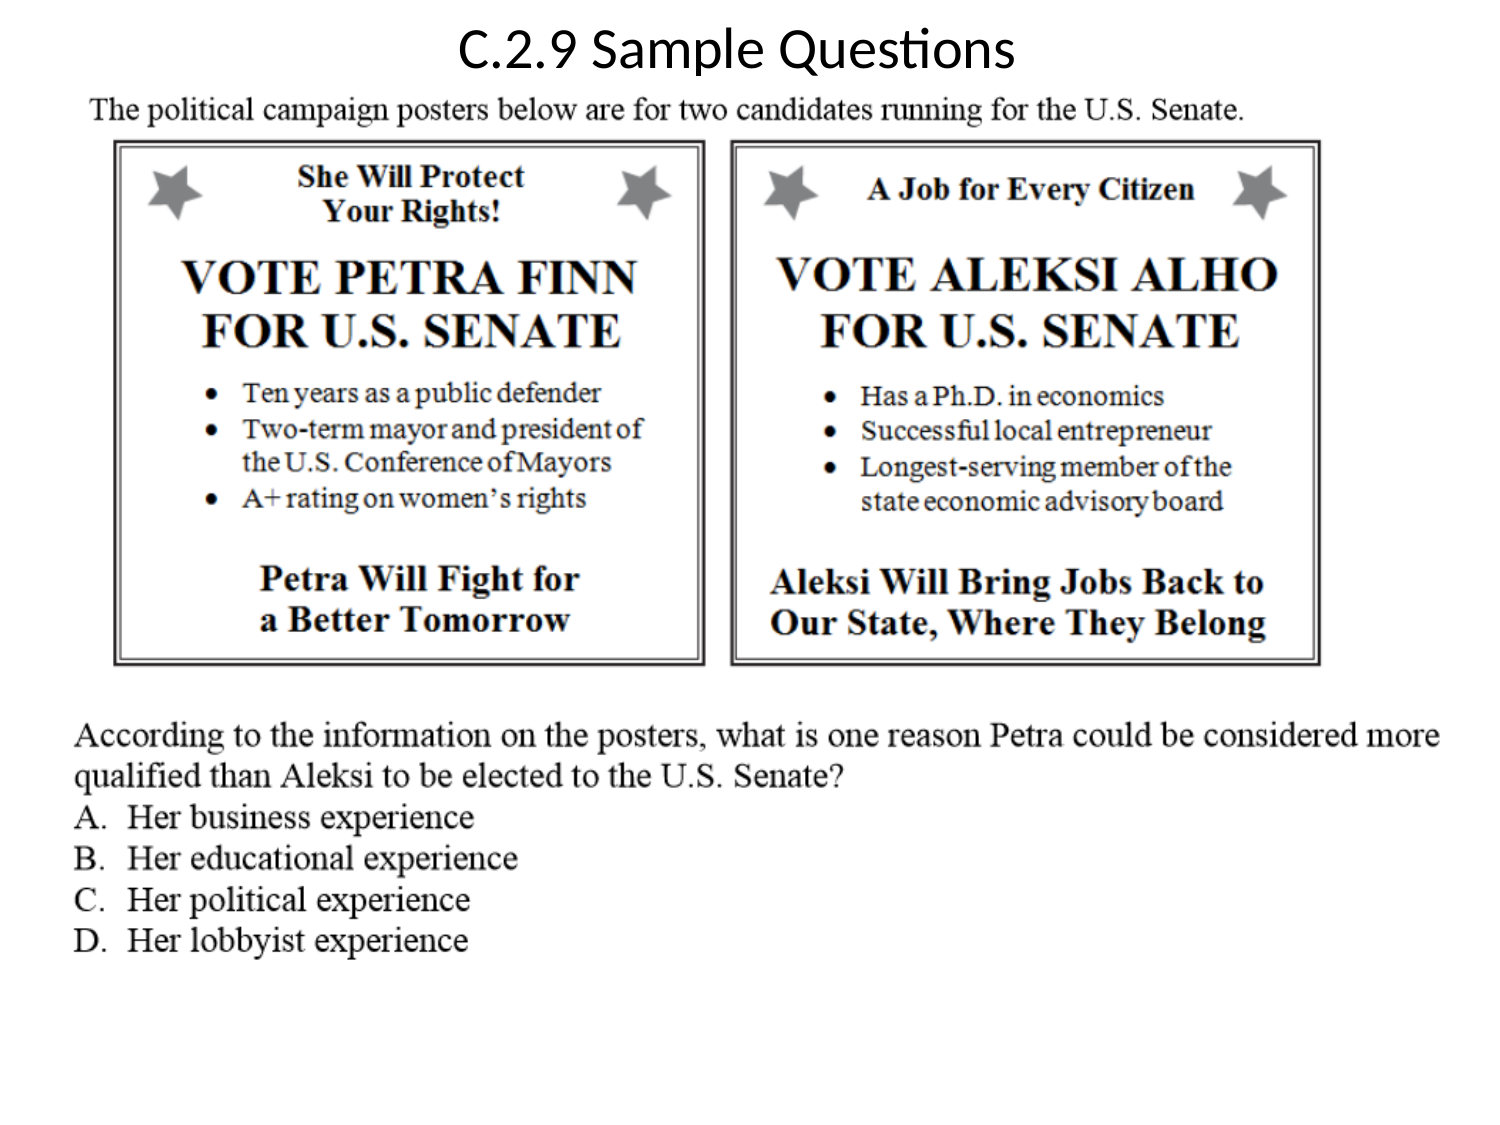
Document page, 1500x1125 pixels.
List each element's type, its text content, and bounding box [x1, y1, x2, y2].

picture [49, 76, 1464, 972]
title C.2.9 Sample Questions [99, 0, 1375, 167]
